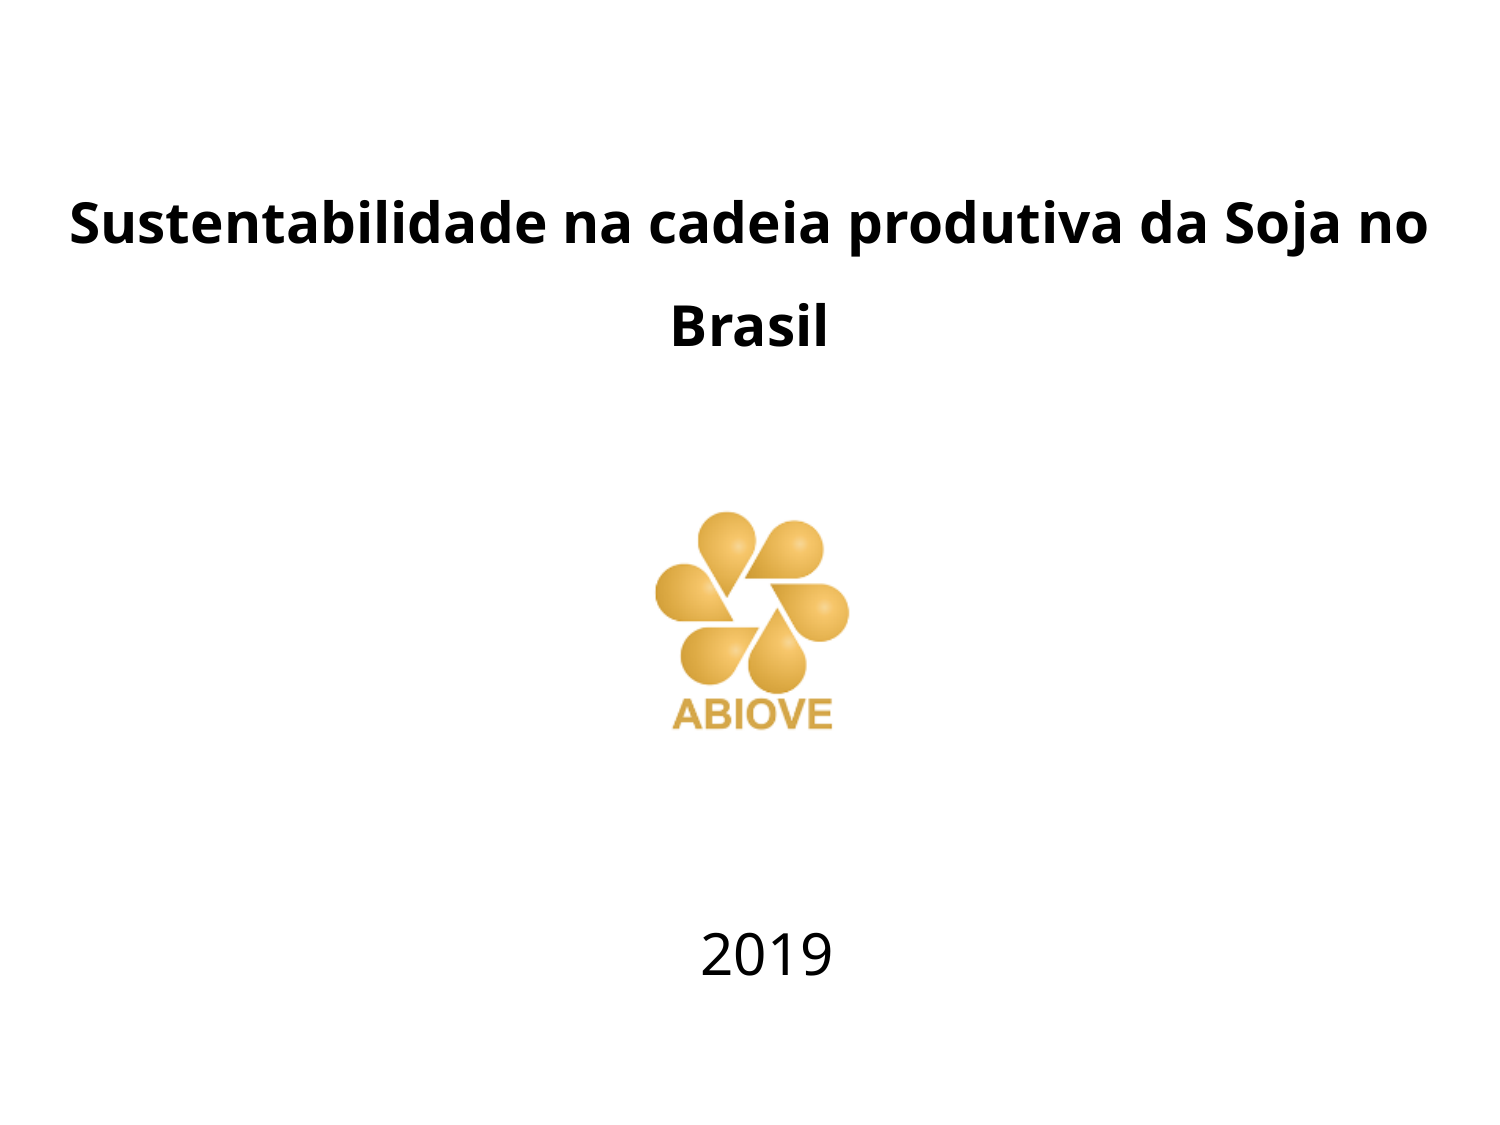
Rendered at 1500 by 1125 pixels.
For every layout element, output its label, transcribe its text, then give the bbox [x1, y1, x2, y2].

picture [645, 492, 855, 751]
subtitle 2019 [204, 917, 1330, 986]
title Sustentabilidade na cadeia produtiva da Soja no Brasil [51, 143, 1449, 365]
